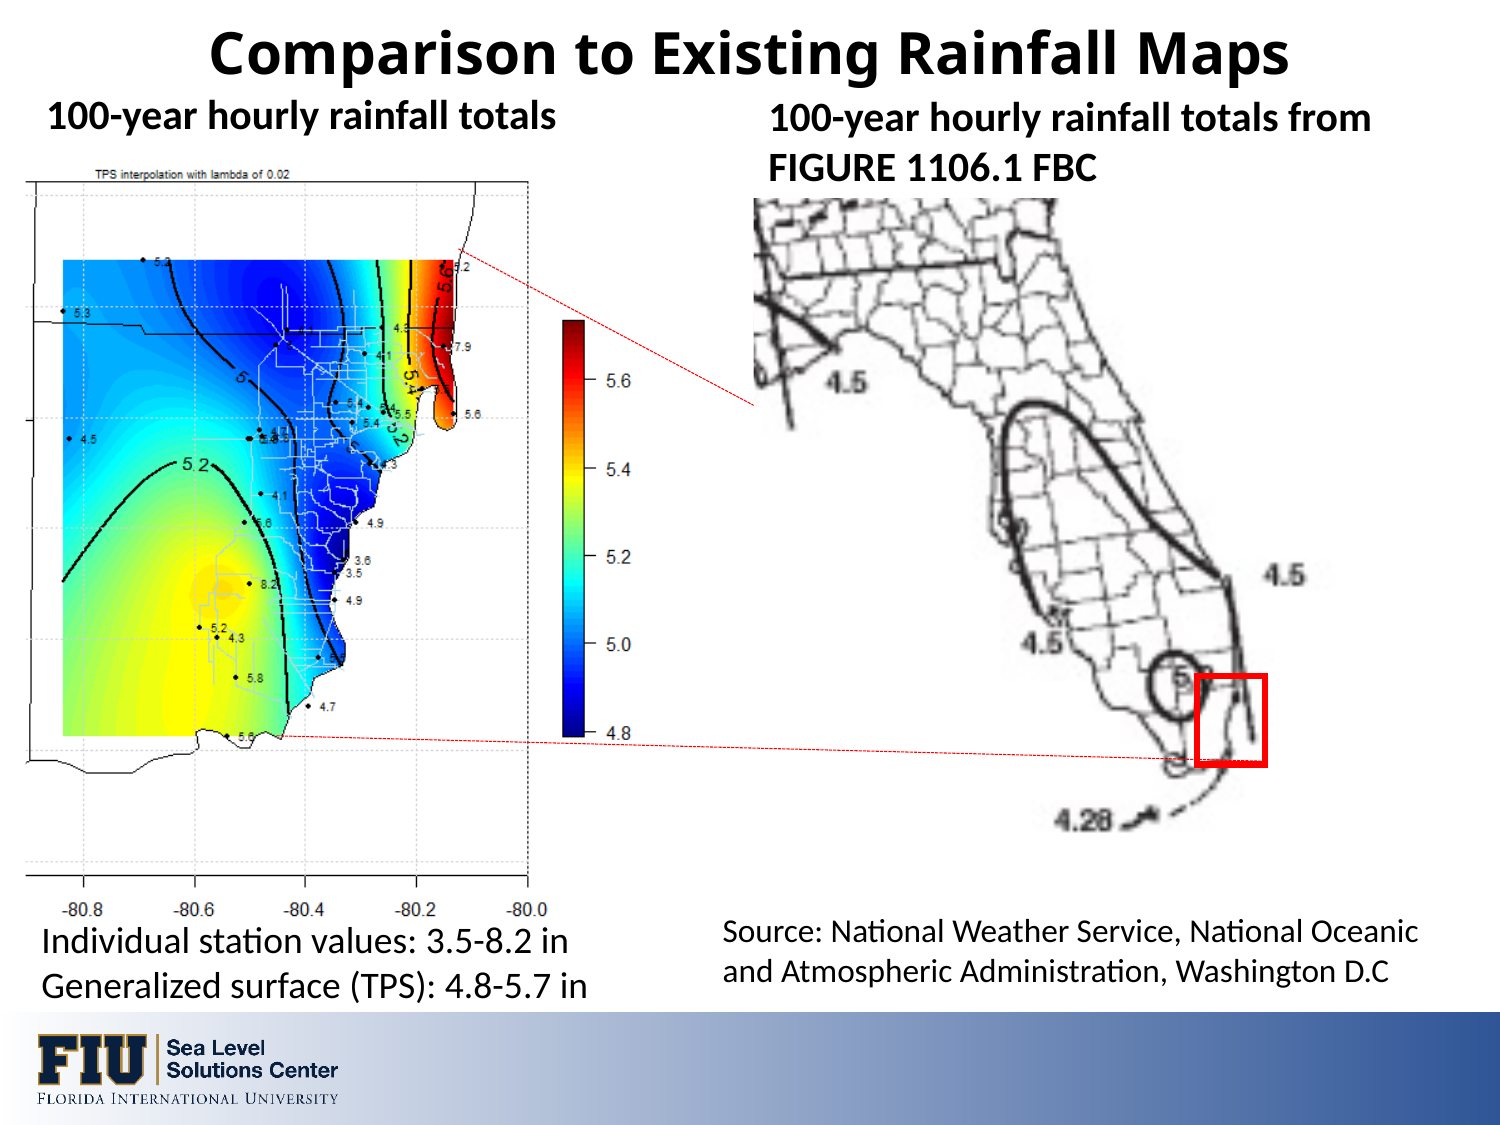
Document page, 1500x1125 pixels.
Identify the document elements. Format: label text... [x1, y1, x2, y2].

text_box Source: National Weather Service, National Oceanic and Atmospheric Administration, Washington D.C [707, 901, 1458, 997]
text_box Individual station values: 3.5-8.2 in Generalized surface (TPS): 4.8-5.7 in [26, 940, 604, 1014]
picture [37, 1034, 338, 1104]
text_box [276, 198, 1478, 871]
picture [25, 162, 670, 940]
text_box 100-year hourly rainfall totals from FIGURE 1106.1 FBC [753, 82, 1413, 198]
title Comparison to Existing Rainfall Maps [103, 0, 1397, 112]
text_box [0, 1012, 1500, 1125]
picture [260, 435, 276, 442]
text_box 100-year hourly rainfall totals [31, 80, 572, 145]
picture [272, 443, 276, 459]
